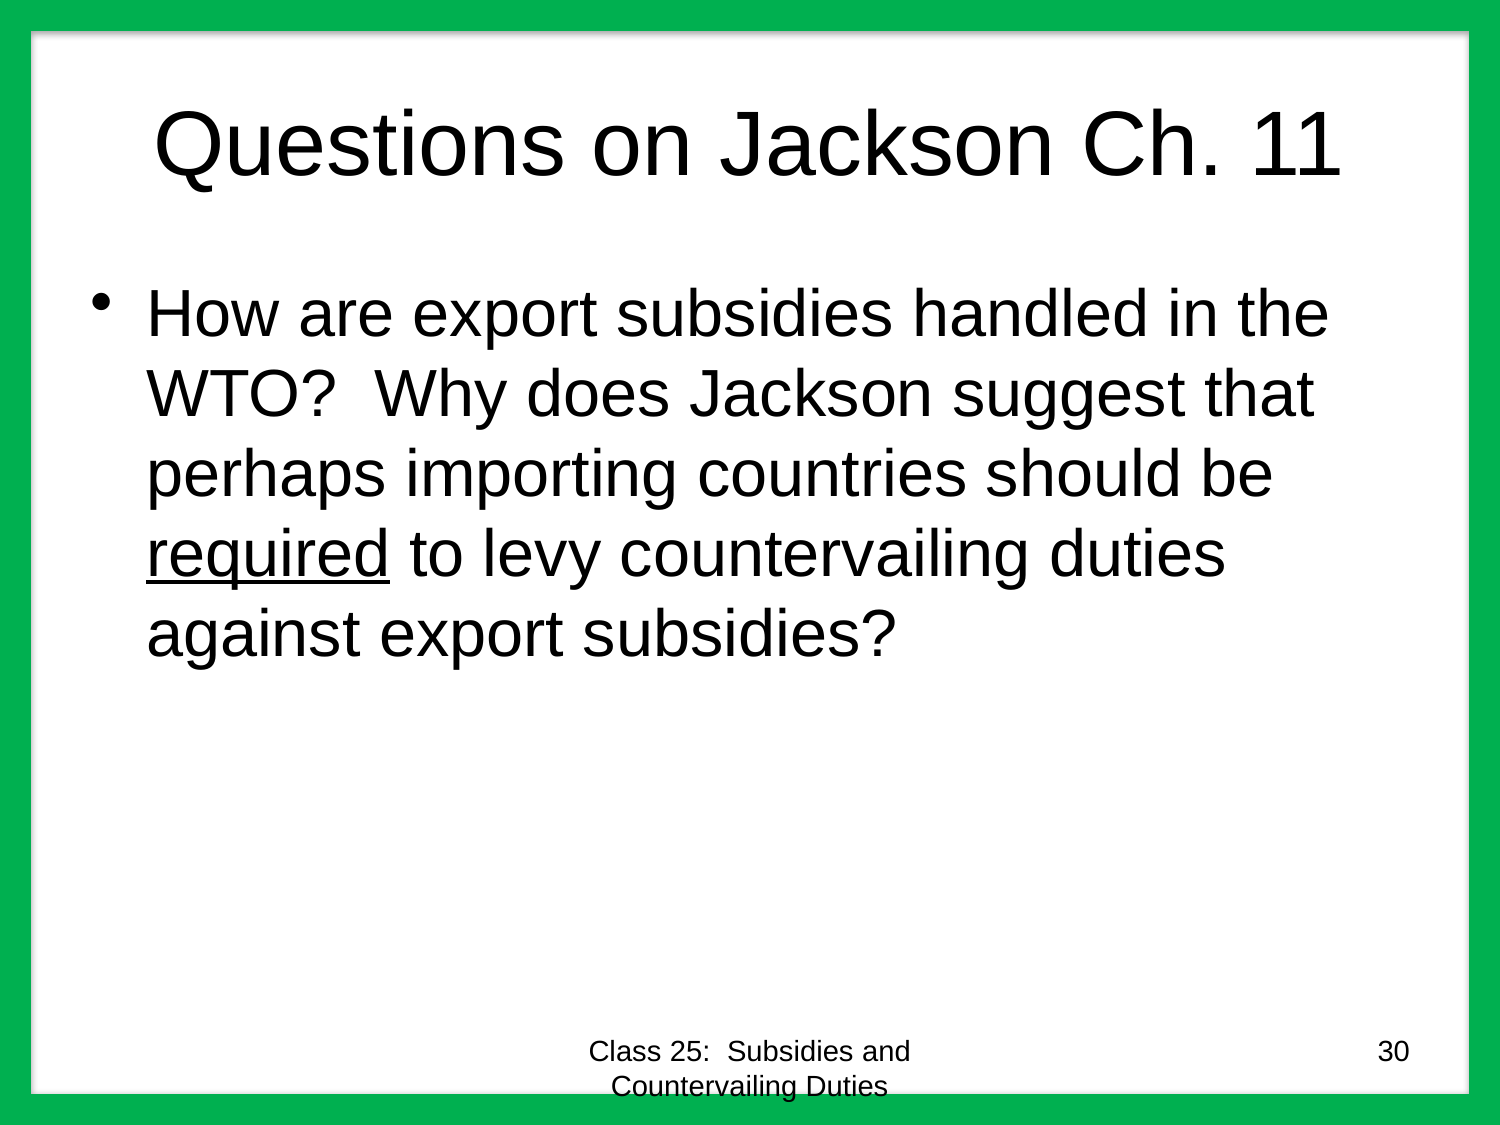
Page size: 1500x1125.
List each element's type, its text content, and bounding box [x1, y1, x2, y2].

slide_number 30 [1074, 1024, 1426, 1103]
text_box [0, 0, 1500, 1125]
footer Class 25: Subsidies and Countervailing Duties [512, 1024, 988, 1103]
